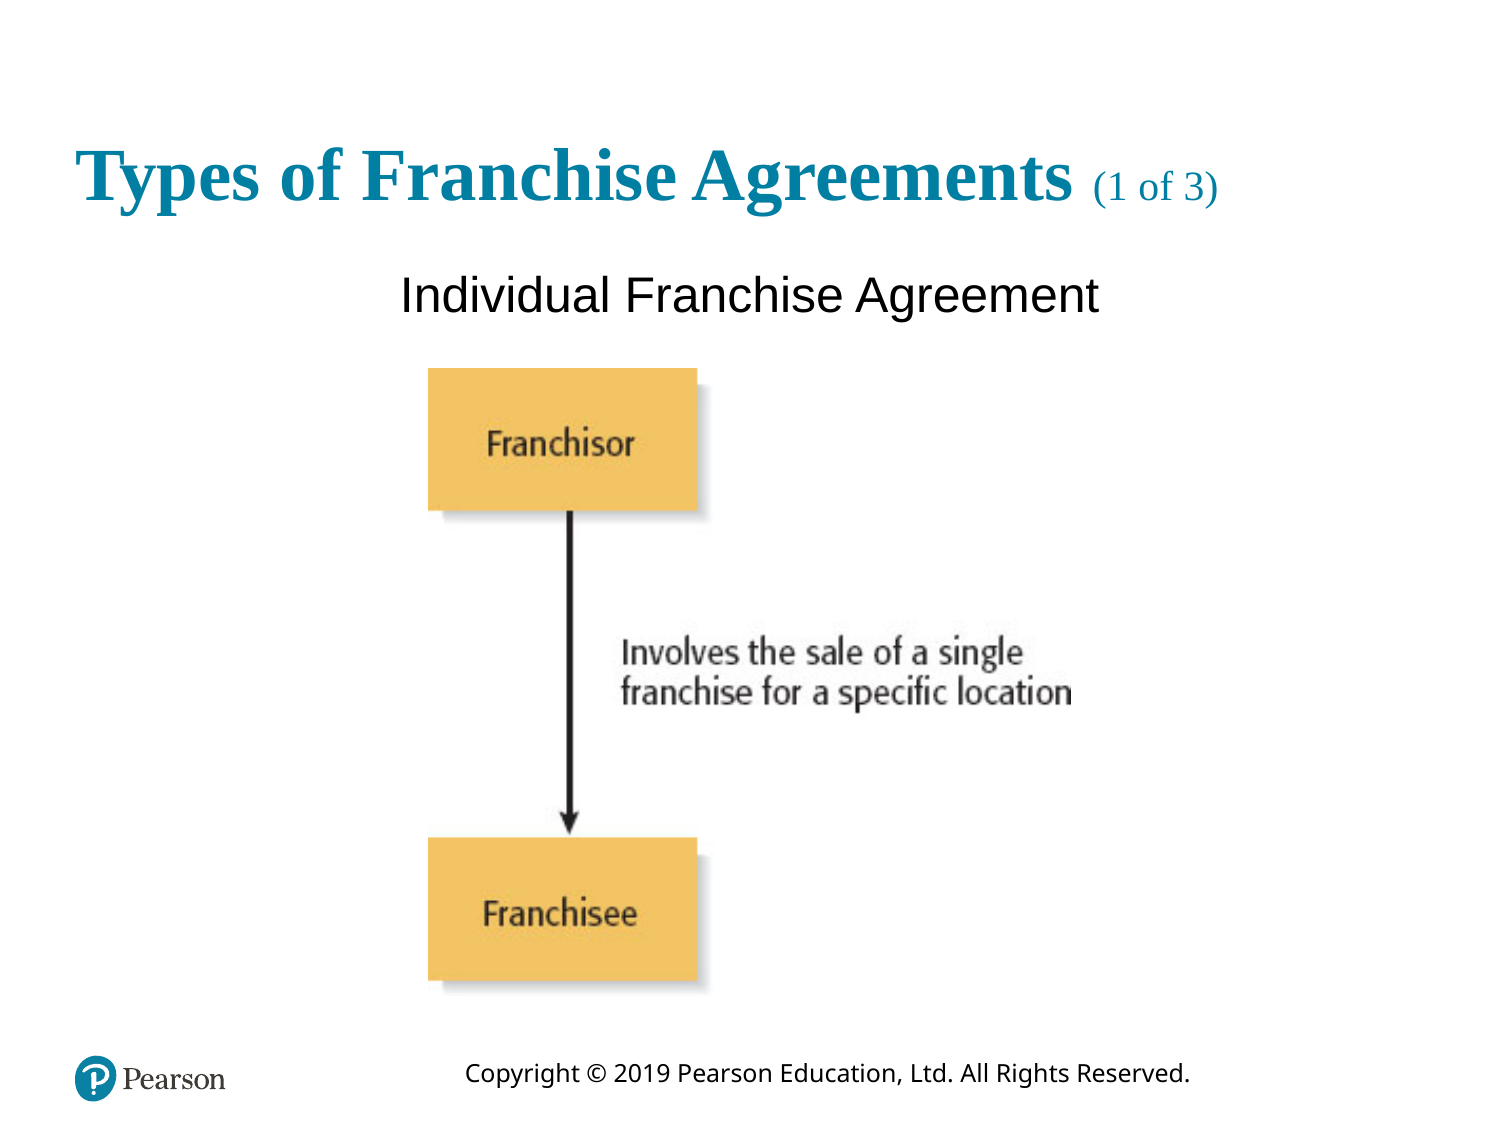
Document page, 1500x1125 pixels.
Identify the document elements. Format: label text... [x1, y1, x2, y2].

picture [428, 368, 1072, 997]
list Individual Franchise Agreement [75, 262, 1425, 325]
title Types of Franchise Agreements (1 of 3) [75, 35, 1425, 216]
